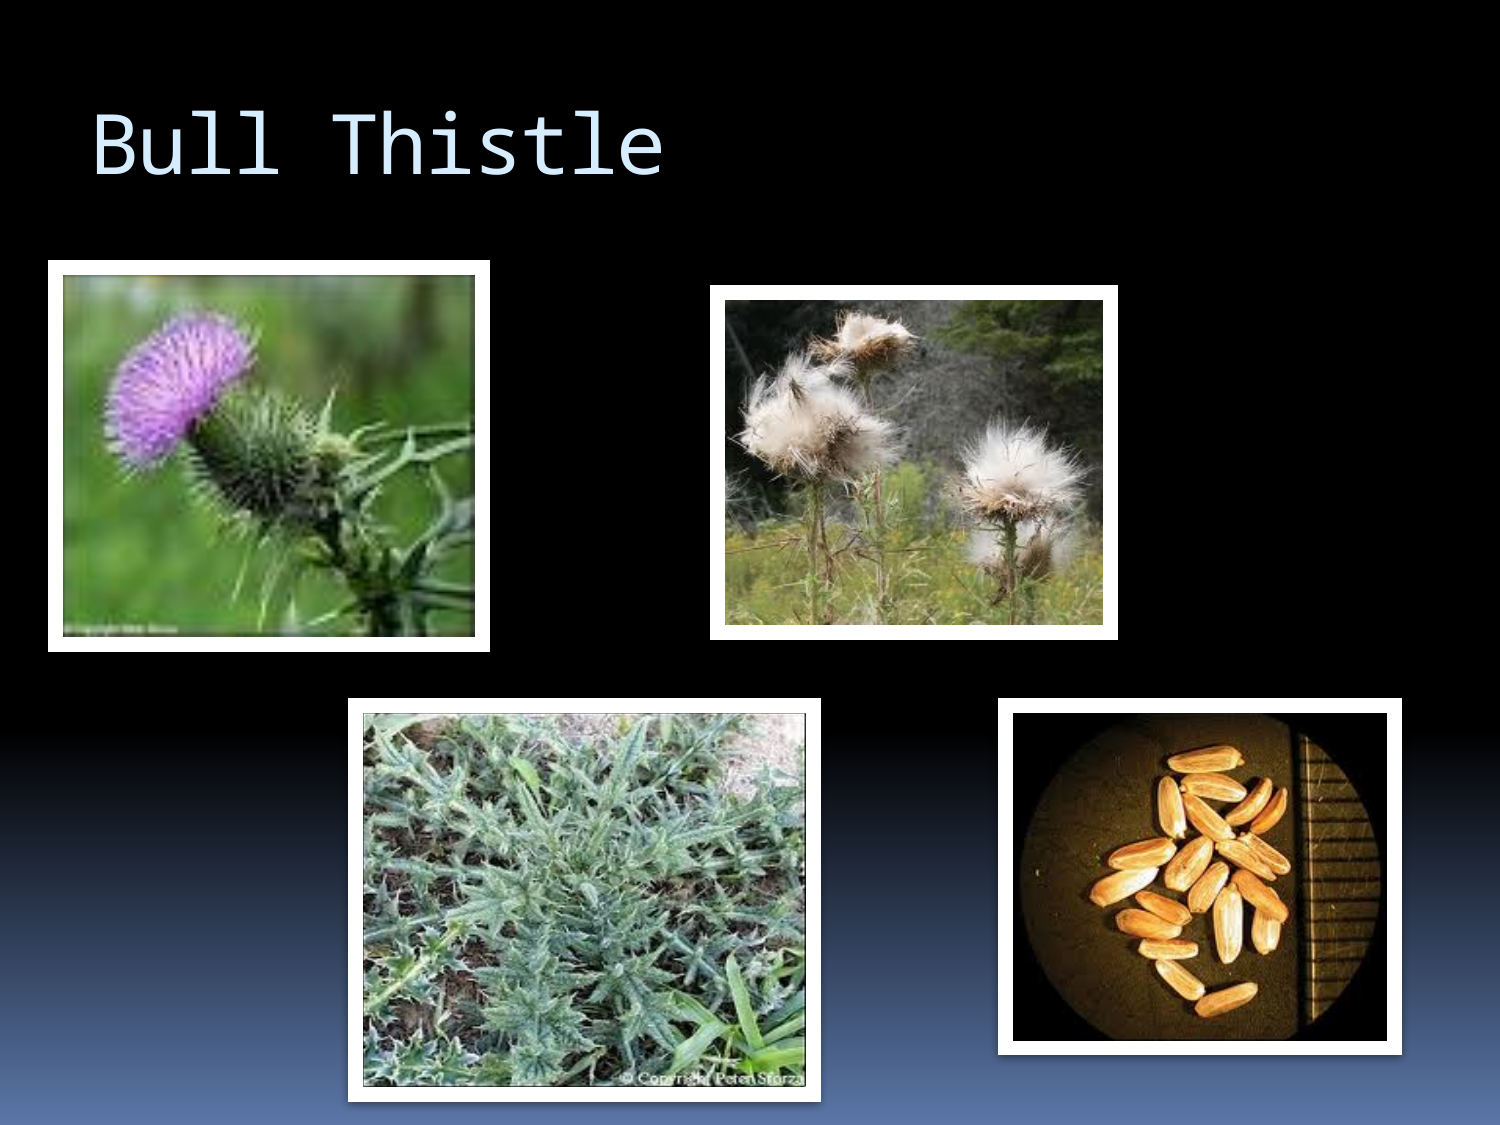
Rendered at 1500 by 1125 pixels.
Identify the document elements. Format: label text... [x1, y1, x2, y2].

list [361, 711, 807, 1088]
picture [724, 299, 1104, 626]
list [62, 274, 476, 638]
title Bull Thistle [75, 83, 1425, 234]
picture [1011, 711, 1388, 1041]
